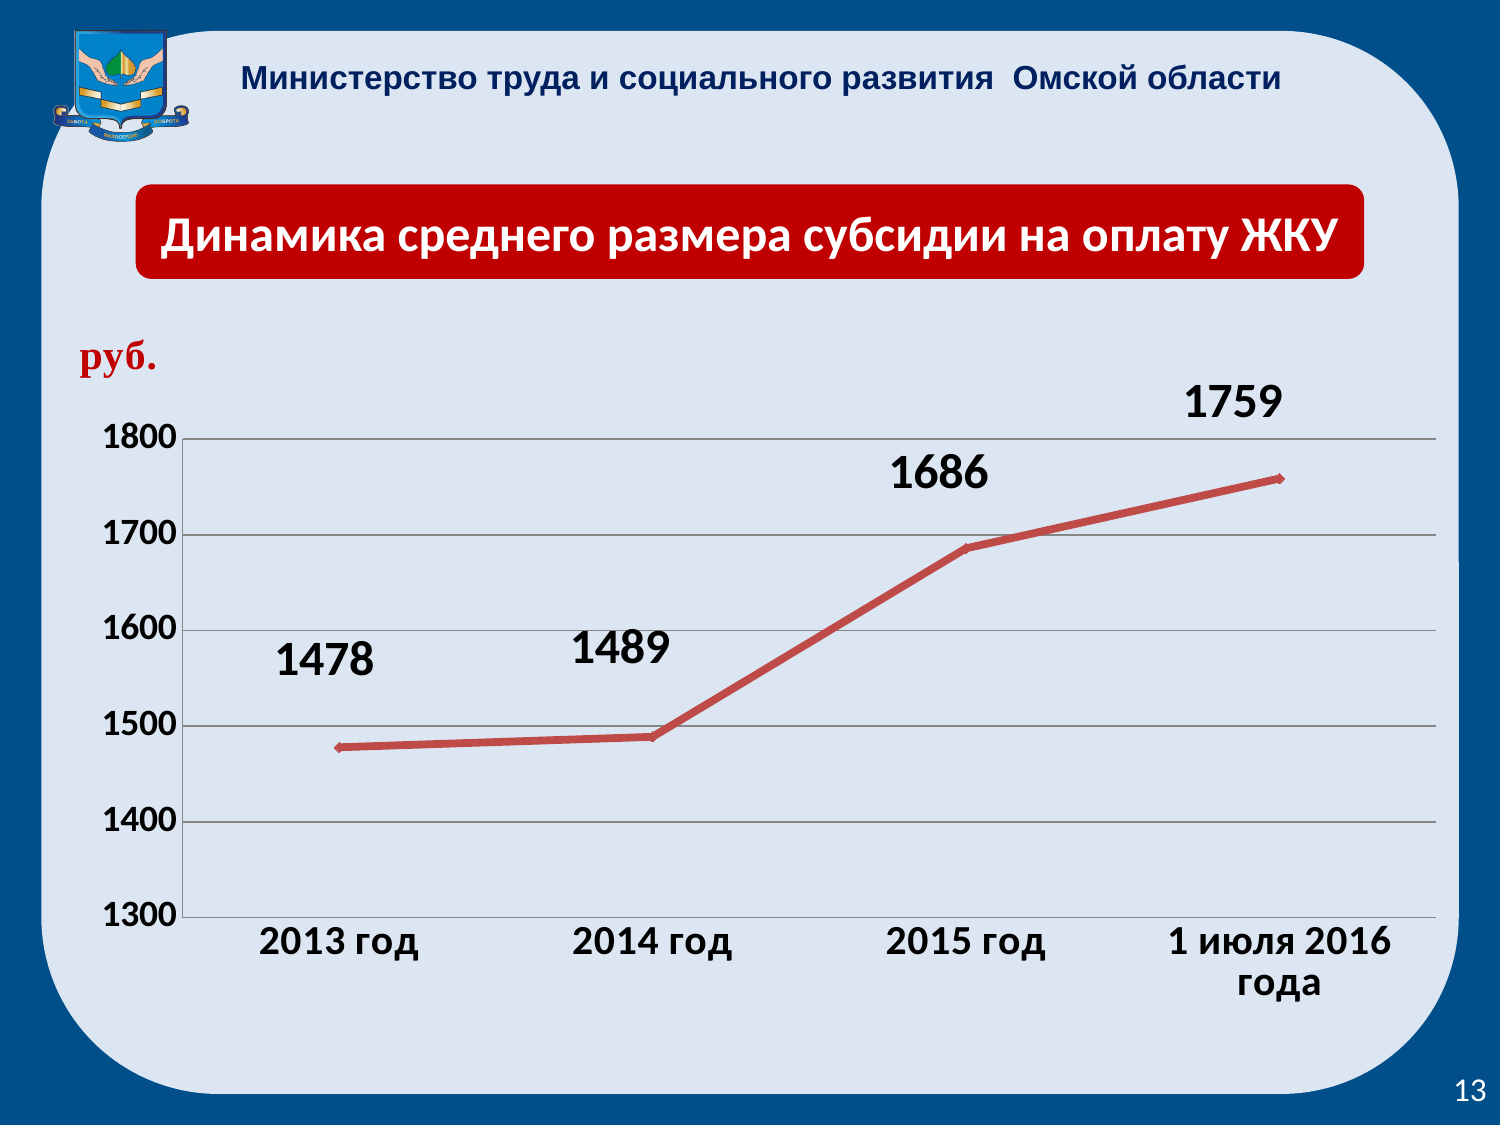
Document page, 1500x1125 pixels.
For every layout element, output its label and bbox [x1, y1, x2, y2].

chart [41, 266, 1448, 1008]
text_box [0, 0, 1500, 1125]
